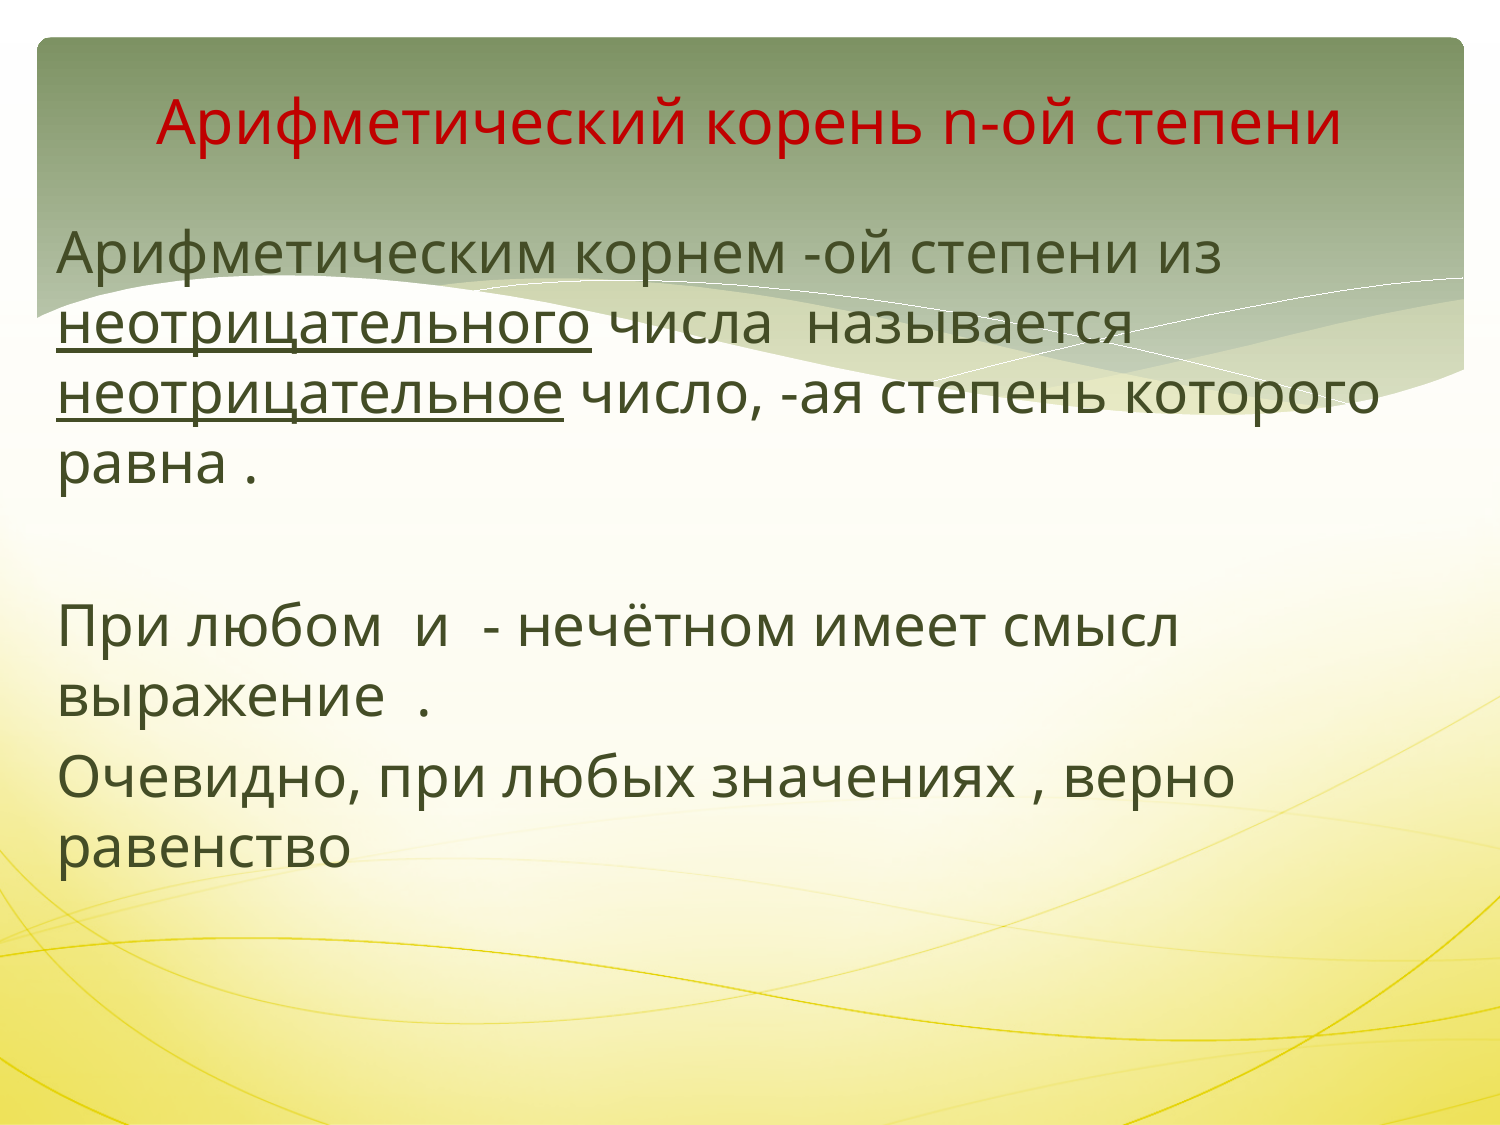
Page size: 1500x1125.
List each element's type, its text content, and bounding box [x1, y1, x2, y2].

title Арифметический корень n-ой степени [75, 55, 1425, 185]
